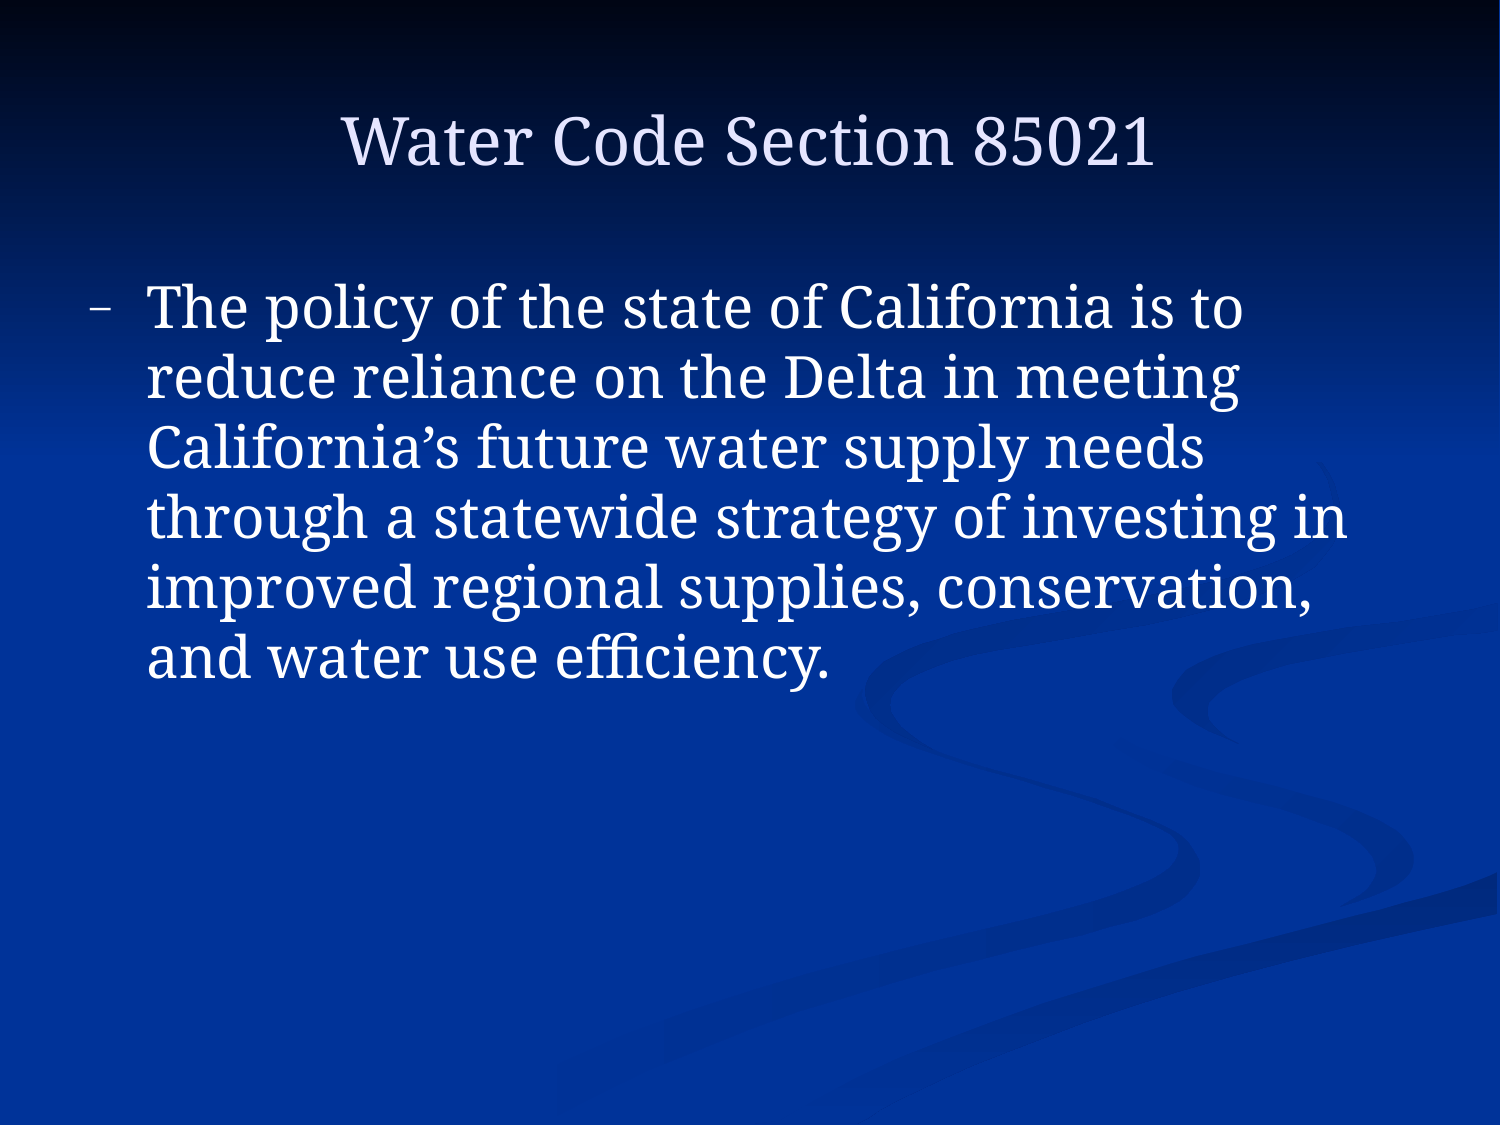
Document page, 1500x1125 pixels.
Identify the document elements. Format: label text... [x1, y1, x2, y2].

title Water Code Section 85021 [74, 44, 1426, 233]
list The policy of the state of California is to reduce reliance on the Delta in meeting California’s future water supply needs through a statewide strategy of investing in improved regional supplies, conservation, and water use efficiency. [74, 262, 1426, 1006]
